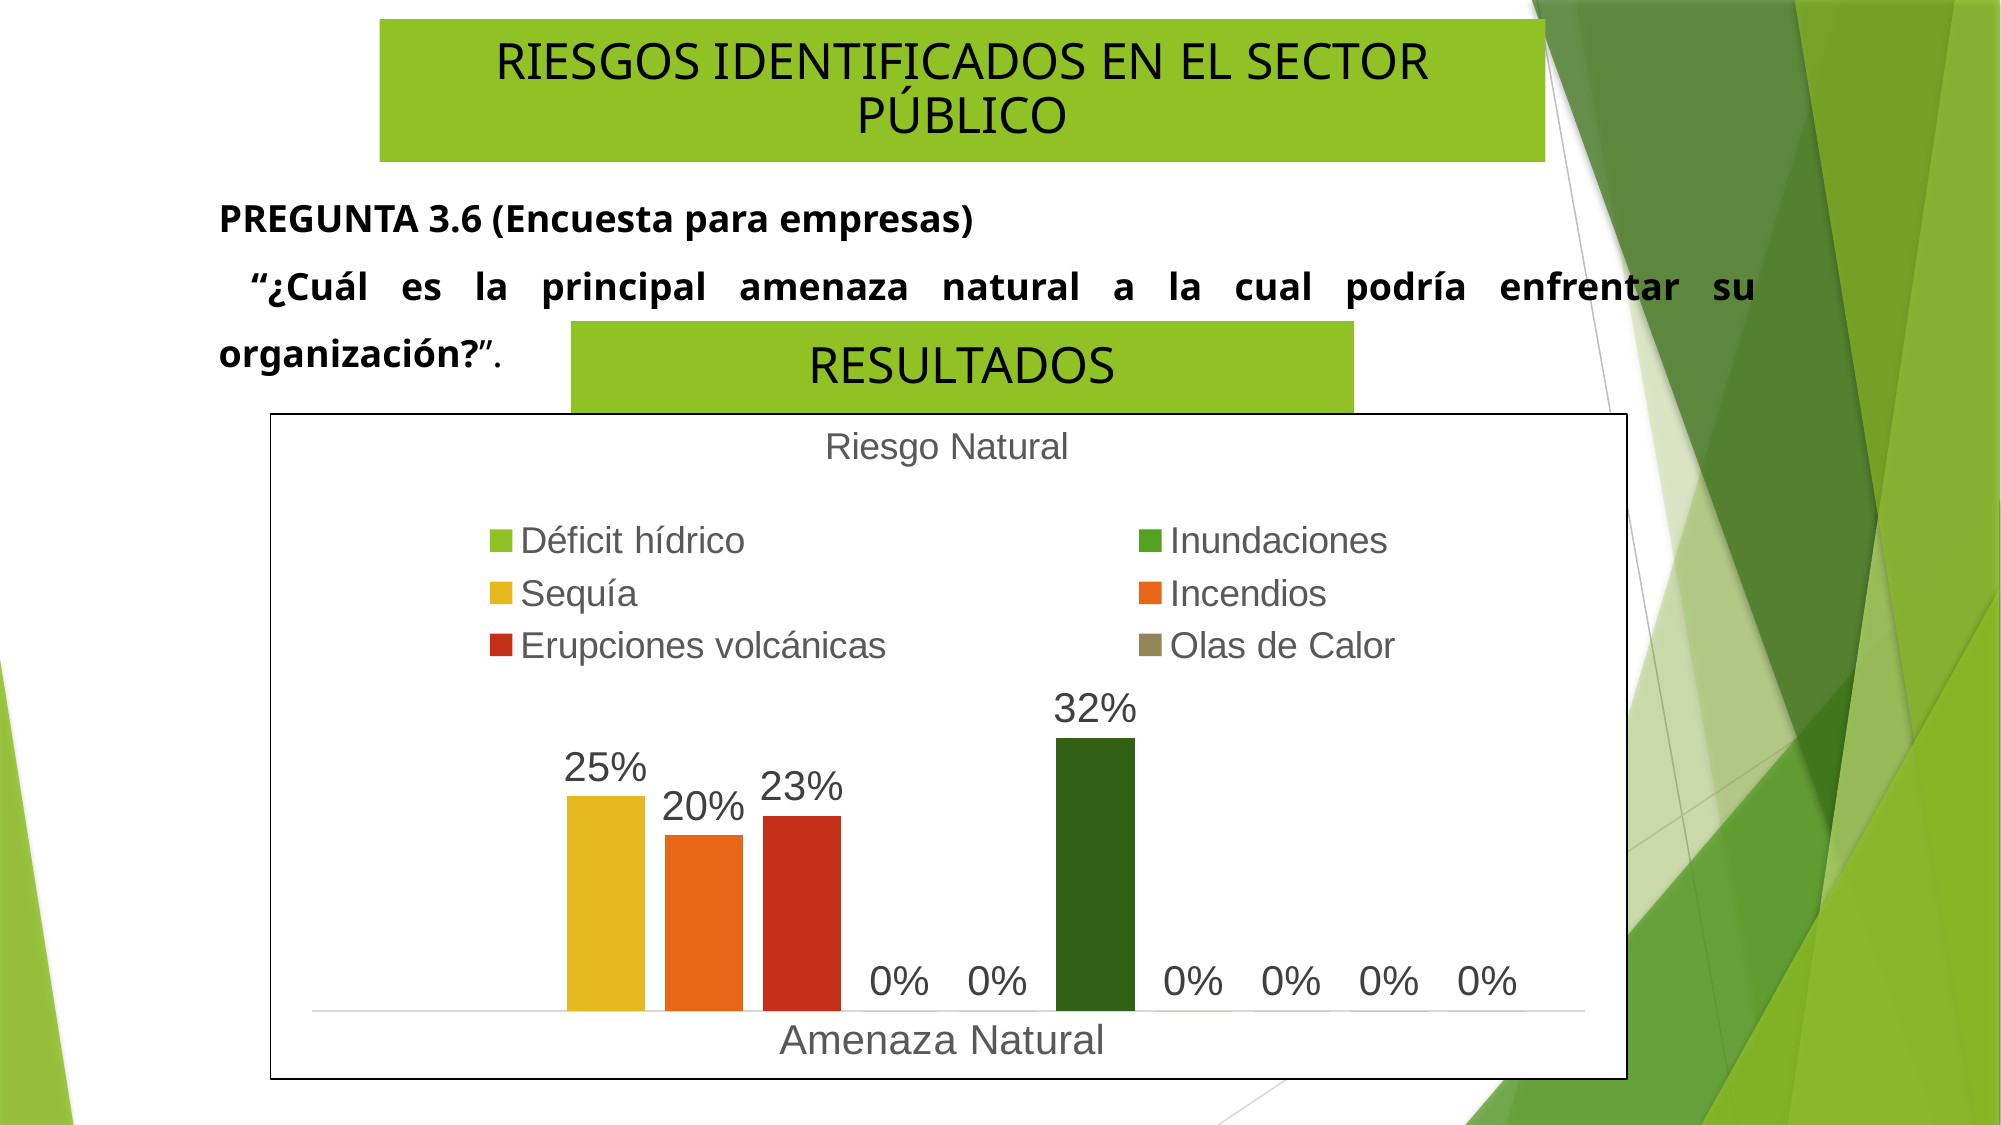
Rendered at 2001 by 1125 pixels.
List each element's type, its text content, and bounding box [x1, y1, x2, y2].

chart [269, 412, 1629, 1081]
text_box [570, 320, 1355, 412]
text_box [379, 18, 1546, 163]
text_box pregunta 3.6 (Encuesta para empresas) “¿Cuál es la principal amenaza natural a la cual podría enfrentar su organización?”. [203, 165, 1773, 451]
